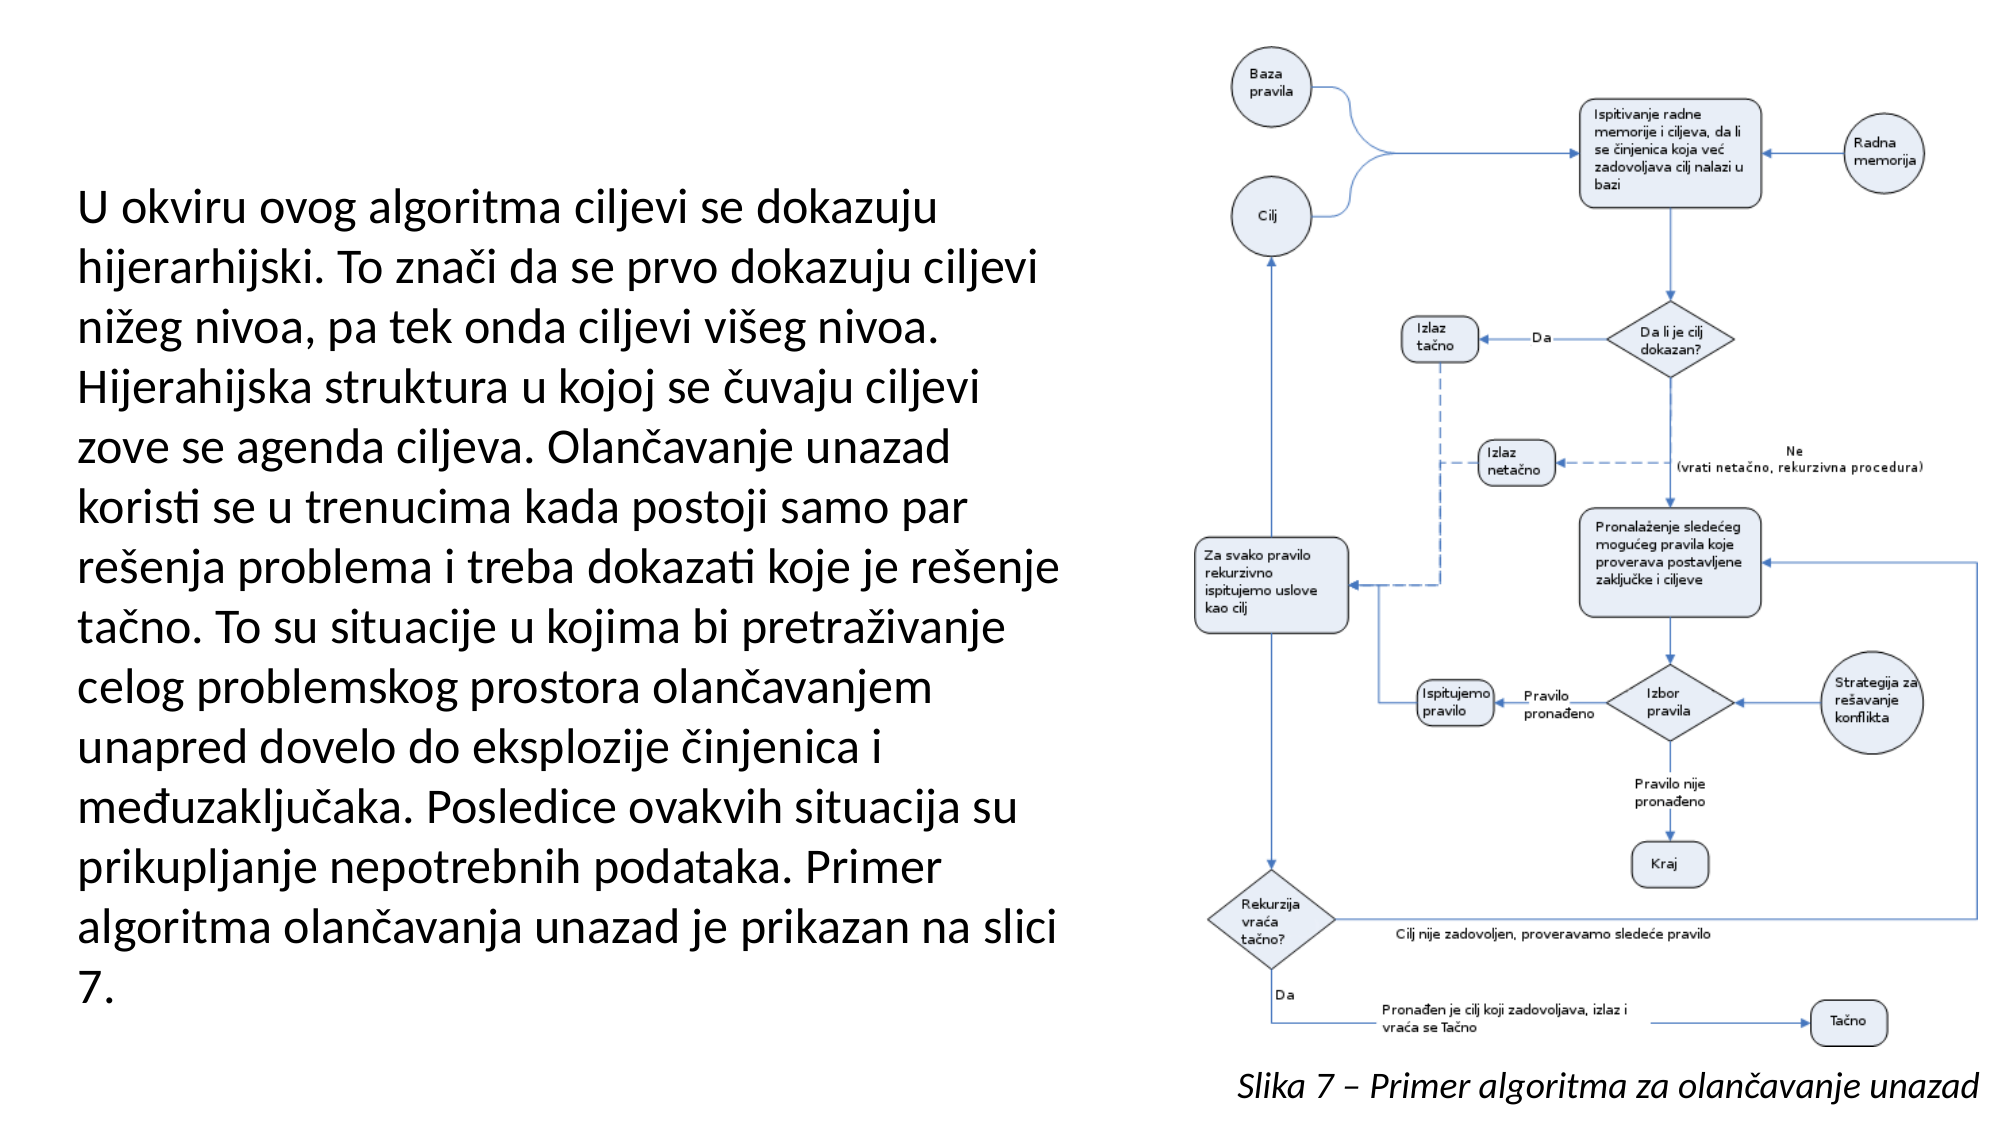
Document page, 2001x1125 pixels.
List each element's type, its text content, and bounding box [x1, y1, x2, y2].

text_box U okviru ovog algoritma ciljevi se dokazuju hijerarhijski. To znači da se prvo dokazuju ciljevi nižeg nivoa, pa tek onda ciljevi višeg nivoa. Hijerahijska struktura u kojoj se čuvaju ciljevi zove se agenda ciljeva. Olančavanje unazad koristi se u trenucima kada postoji samo par rešenja problema i treba dokazati koje je rešenje tačno. To su situacije u kojima bi pretraživanje celog problemskog prostora olančavanjem unapred dovelo do eksplozije činjenica i međuzaključaka. Posledice ovakvih situacija su prikupljanje nepotrebnih podataka. Primer algoritma olančavanja unazad je prikazan na slici 7. [63, 166, 1090, 1022]
text_box Slika 7 – Primer algoritma za olančavanje unazad [1222, 1046, 1996, 1114]
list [1194, 46, 1978, 1047]
